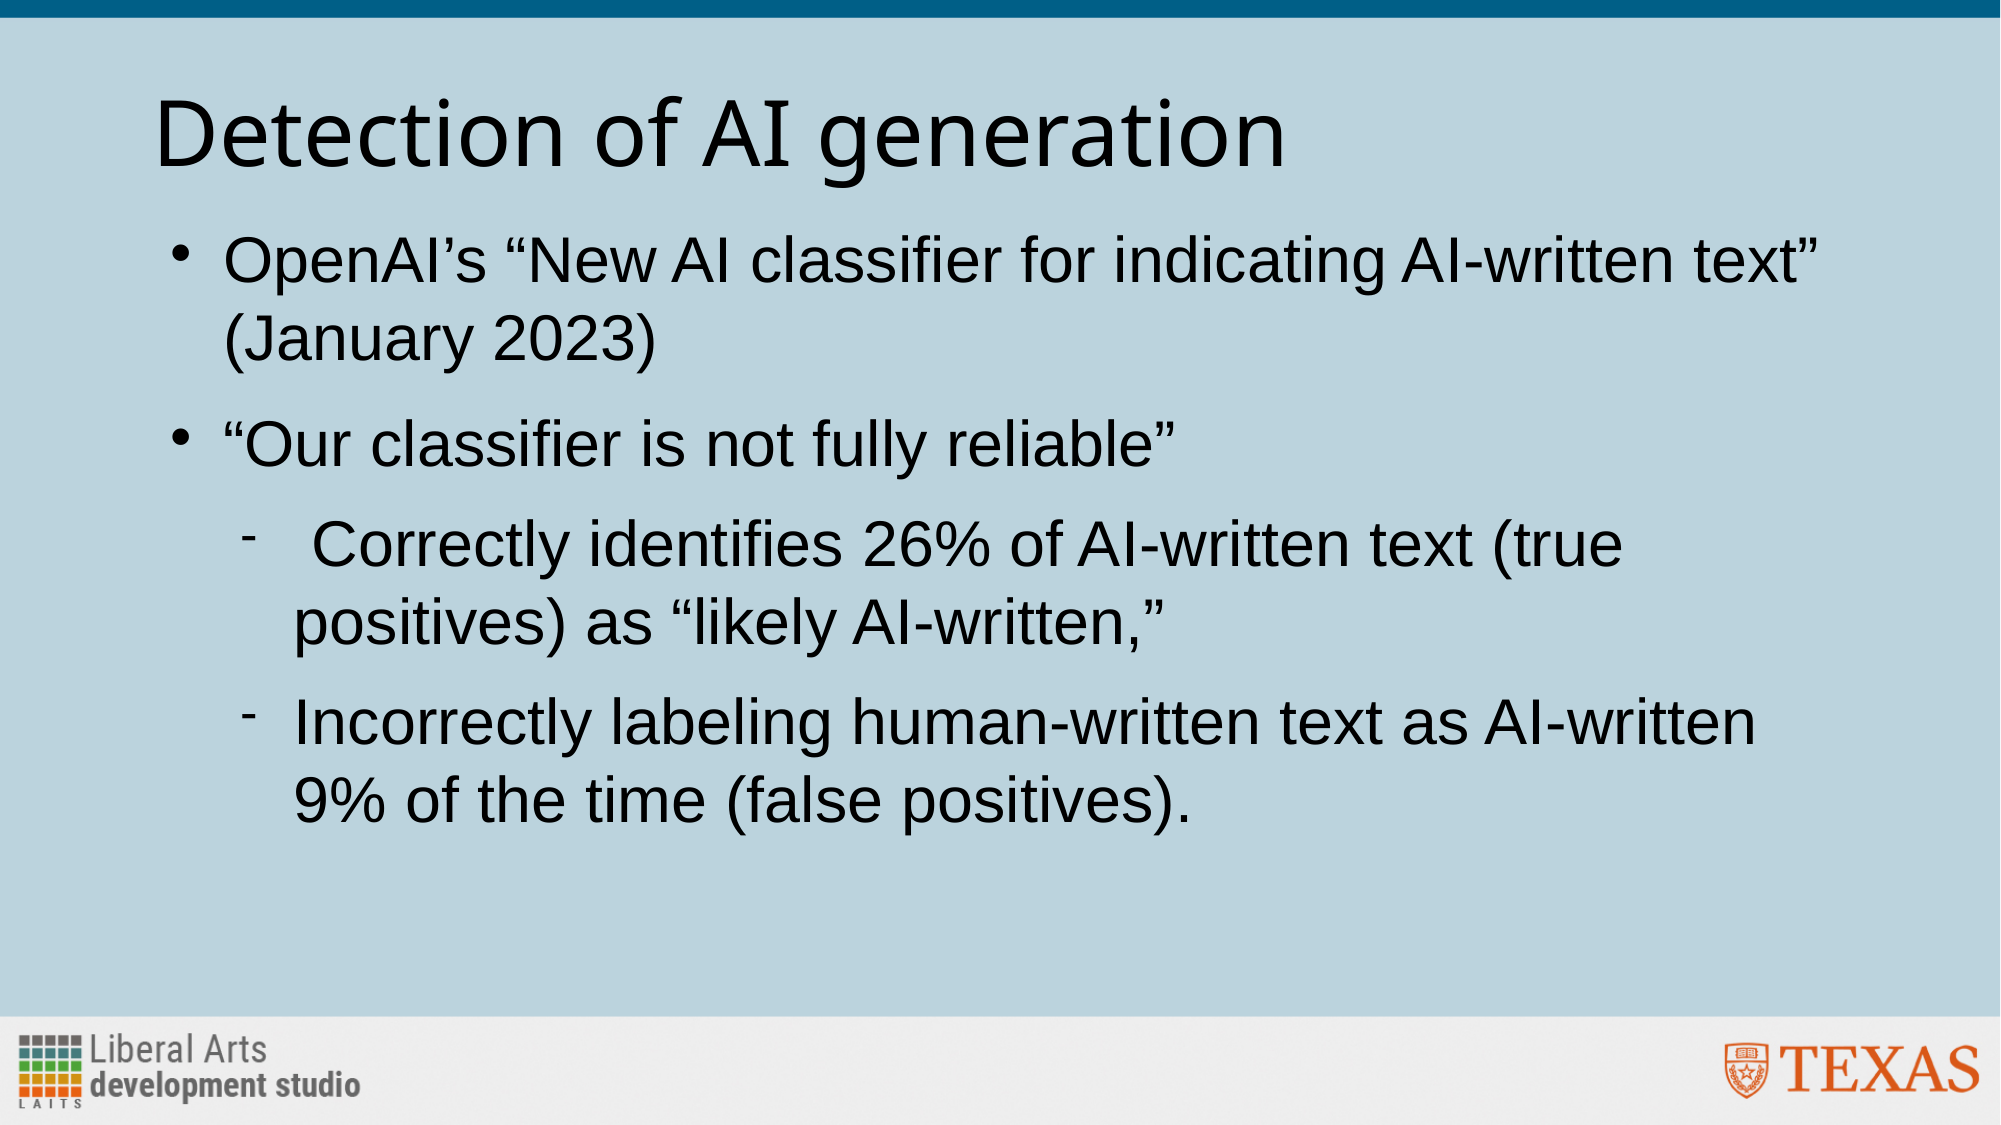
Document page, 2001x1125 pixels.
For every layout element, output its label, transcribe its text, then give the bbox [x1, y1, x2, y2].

title Detection of AI generation [137, 28, 1862, 210]
picture [0, 18, 2001, 1125]
list OpenAI’s “New AI classifier for indicating AI-written text” (January 2023) “Our classifier is not fully reliable” Correctly identifies 26% of AI-written text (true positives) as “likely AI-written,” Incorrectly labeling human-written text as AI-written 9% of the time (false positives). [137, 210, 1862, 923]
